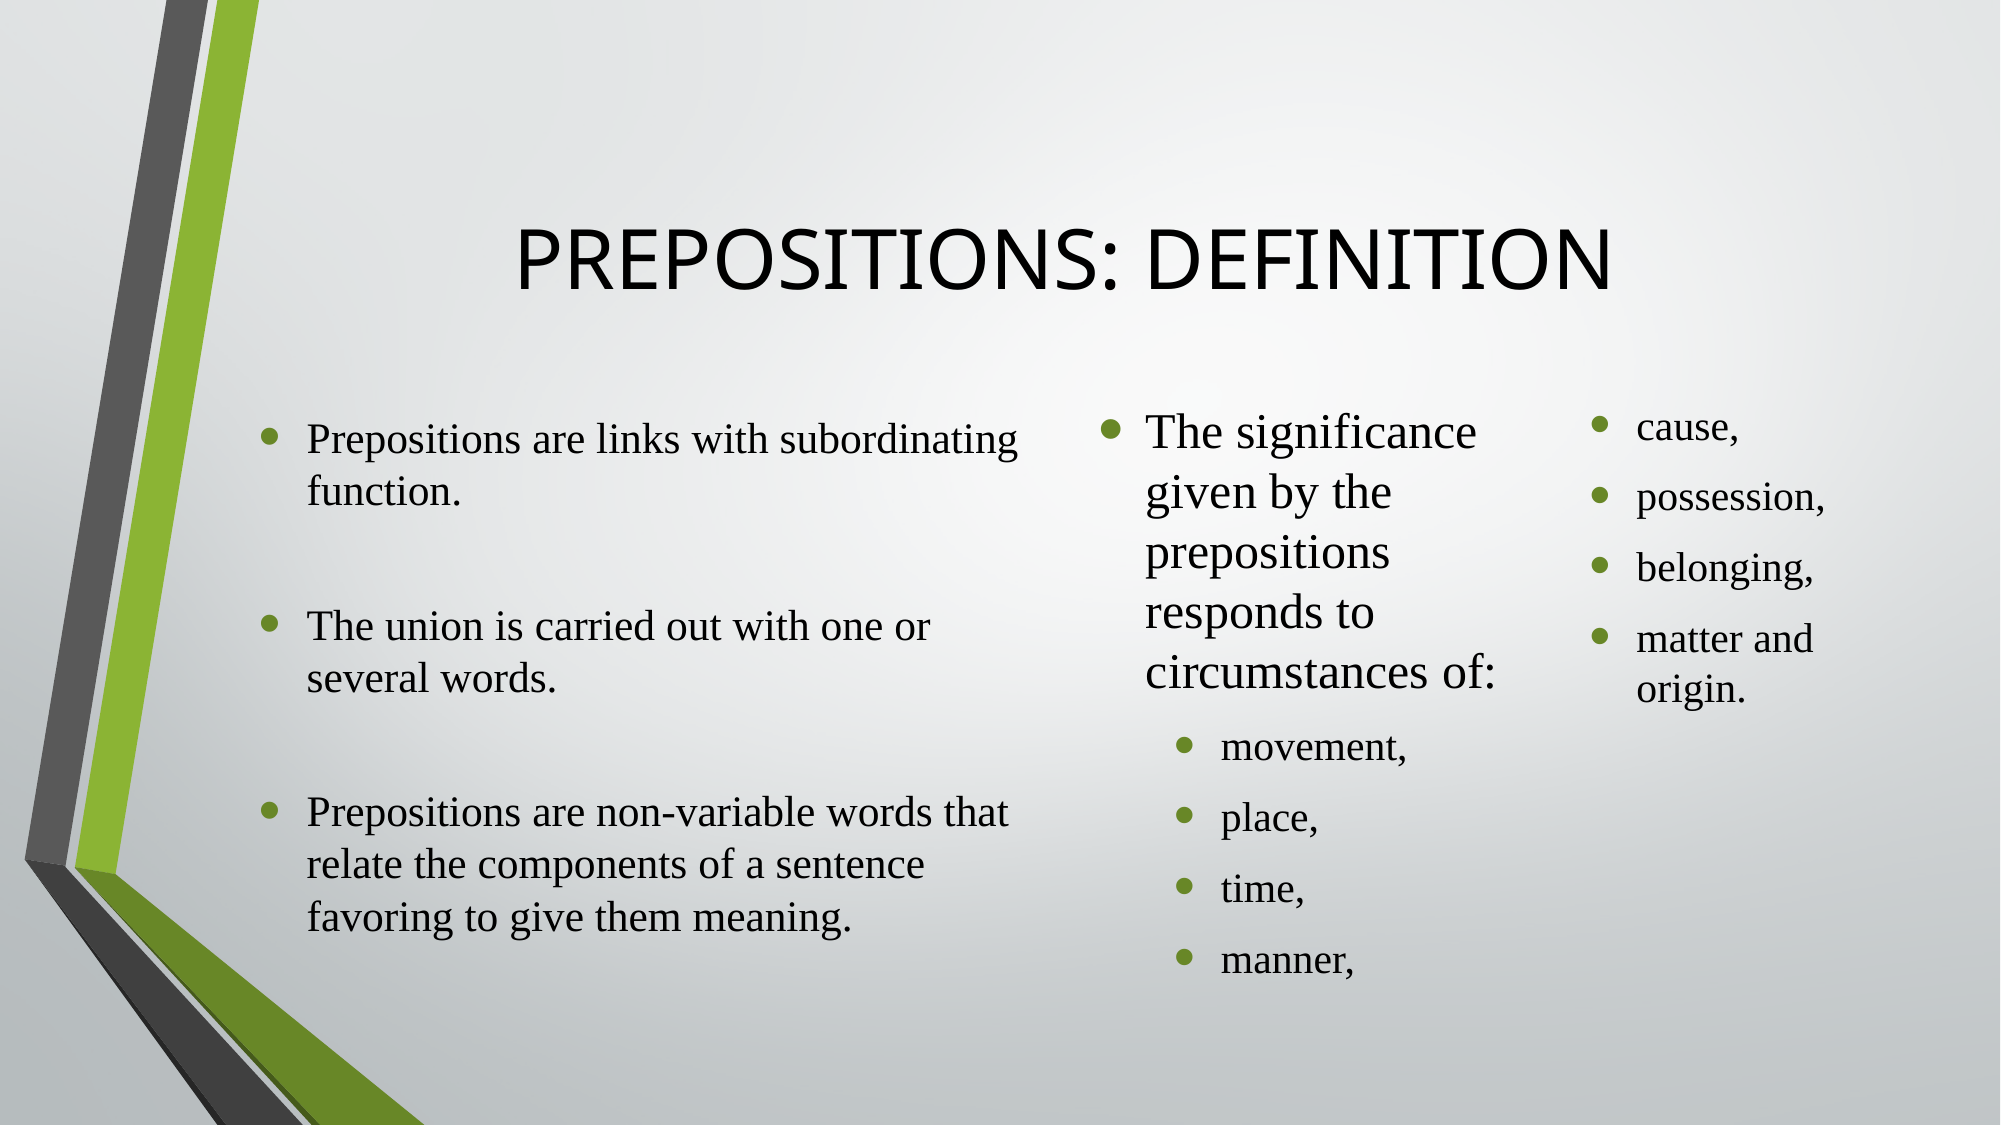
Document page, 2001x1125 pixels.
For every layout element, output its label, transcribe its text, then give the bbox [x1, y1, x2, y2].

list The significance given by the prepositions responds to circumstances of: movement, place, time, manner, cause, possession, belonging, matter and origin. [1083, 385, 1945, 995]
title PREPOSITIONS: DEFINITION [243, 112, 1887, 400]
list Prepositions are links with subordinating function. The union is carried out with one or several words. Prepositions are non-variable words that relate the components of a sentence favoring to give them meaning. [243, 399, 1047, 950]
